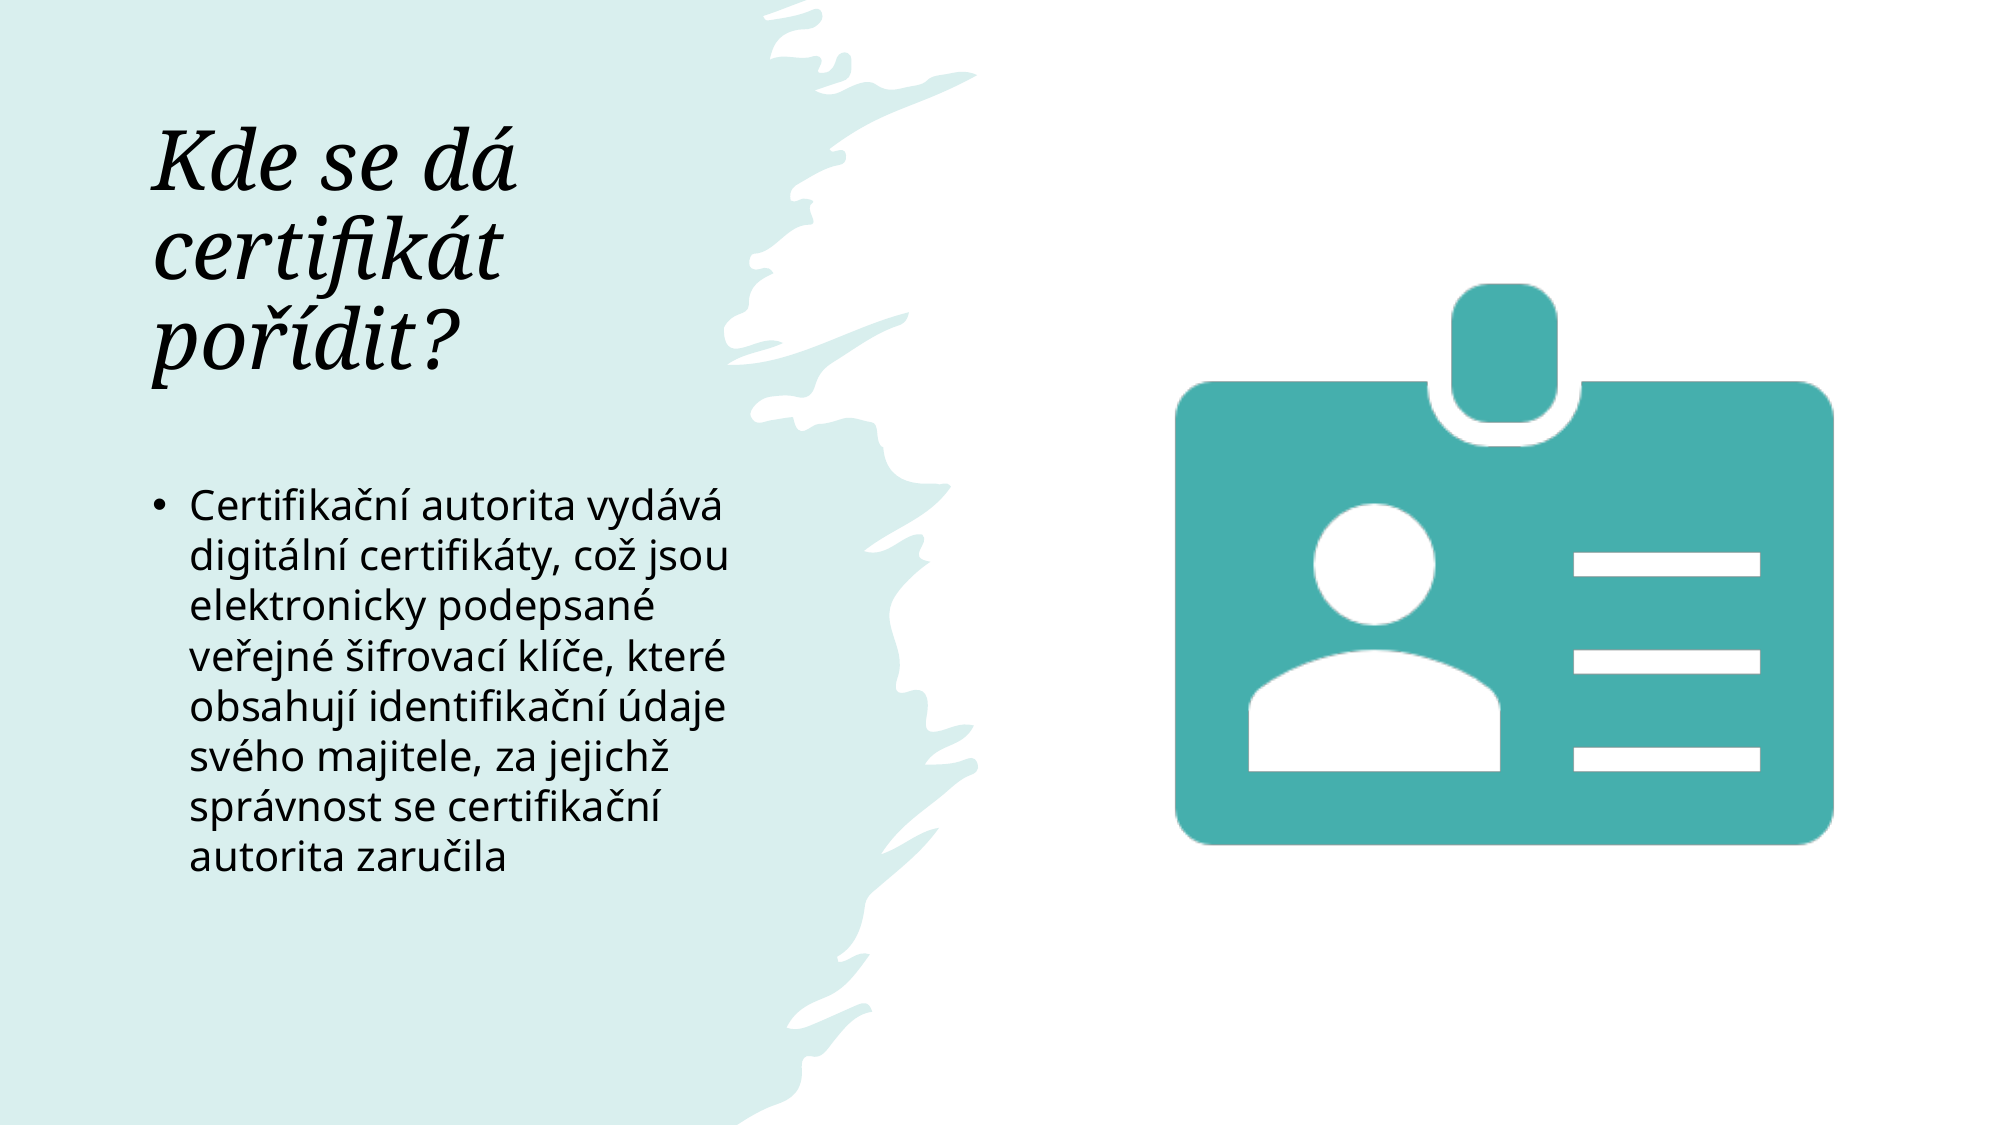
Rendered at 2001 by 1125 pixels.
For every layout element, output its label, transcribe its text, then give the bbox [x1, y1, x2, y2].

list Certifikační autorita vydává digitální certifikáty, což jsou elektronicky podepsané veřejné šifrovací klíče, které obsahují identifikační údaje svého majitele, za jejichž správnost se certifikační autorita zaručila [137, 471, 776, 1055]
title Kde se dá certifikát pořídit? [137, 105, 776, 401]
picture [1115, 175, 1895, 955]
text_box [741, 0, 2000, 1125]
text_box [0, 0, 980, 1125]
